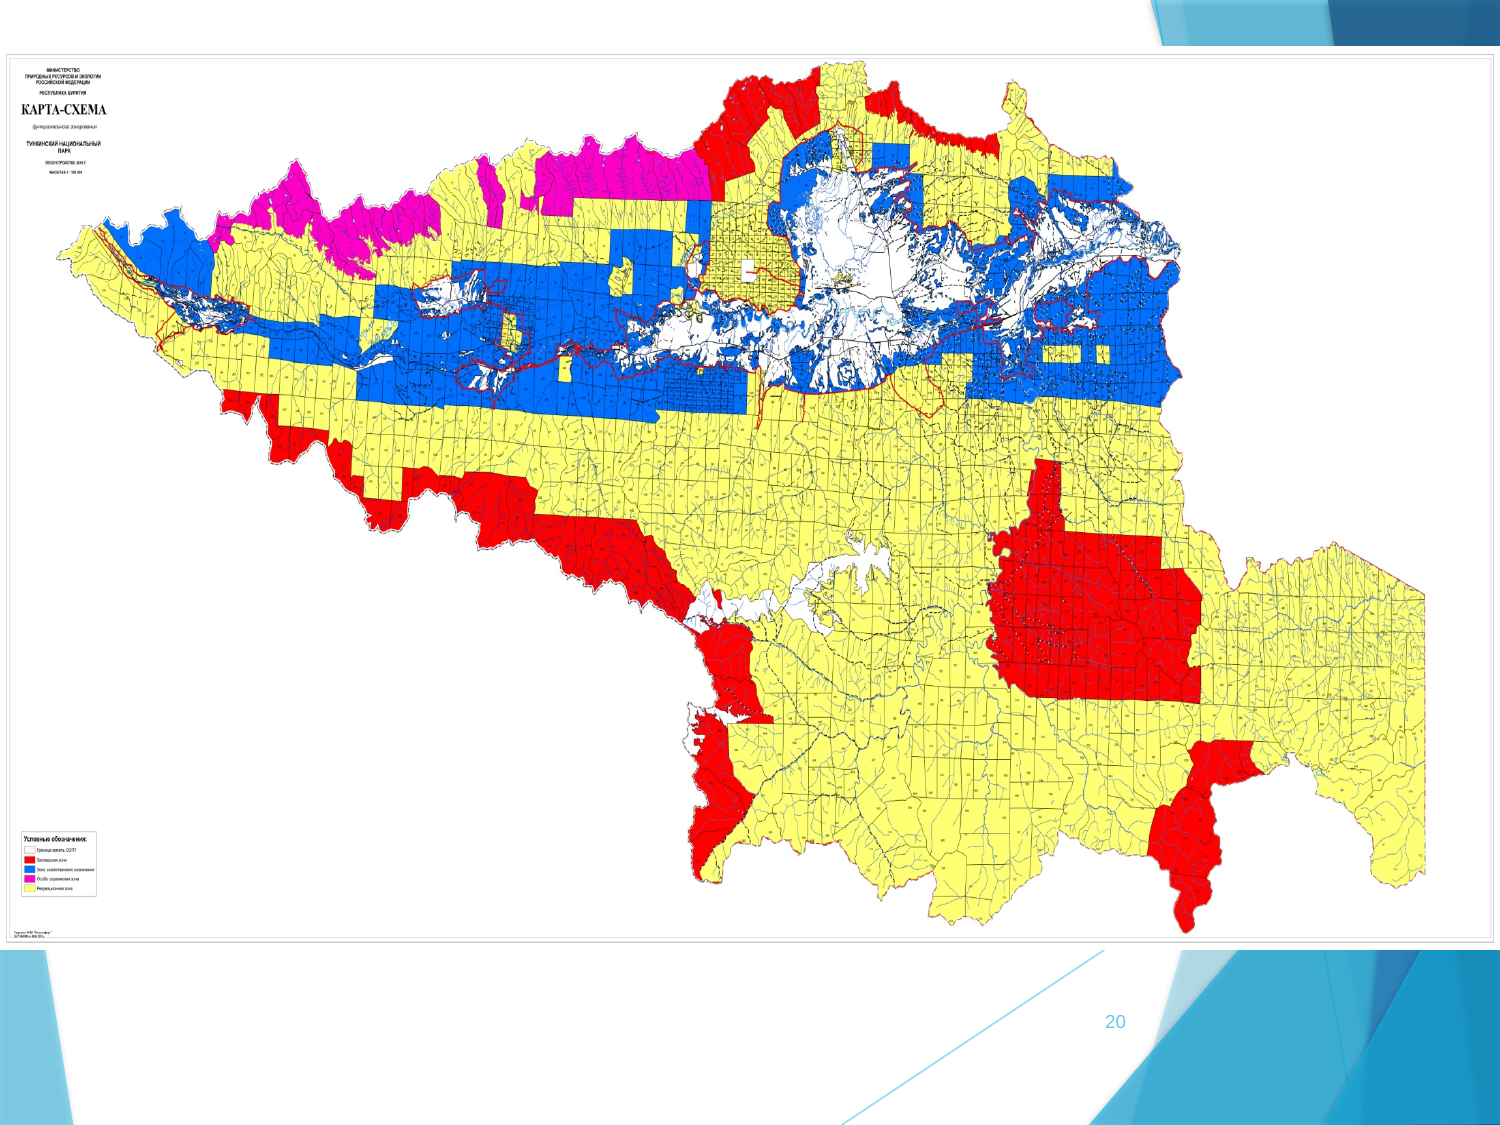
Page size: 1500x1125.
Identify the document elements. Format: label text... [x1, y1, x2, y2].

slide_number 20 [1057, 991, 1142, 1051]
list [0, 46, 1500, 950]
